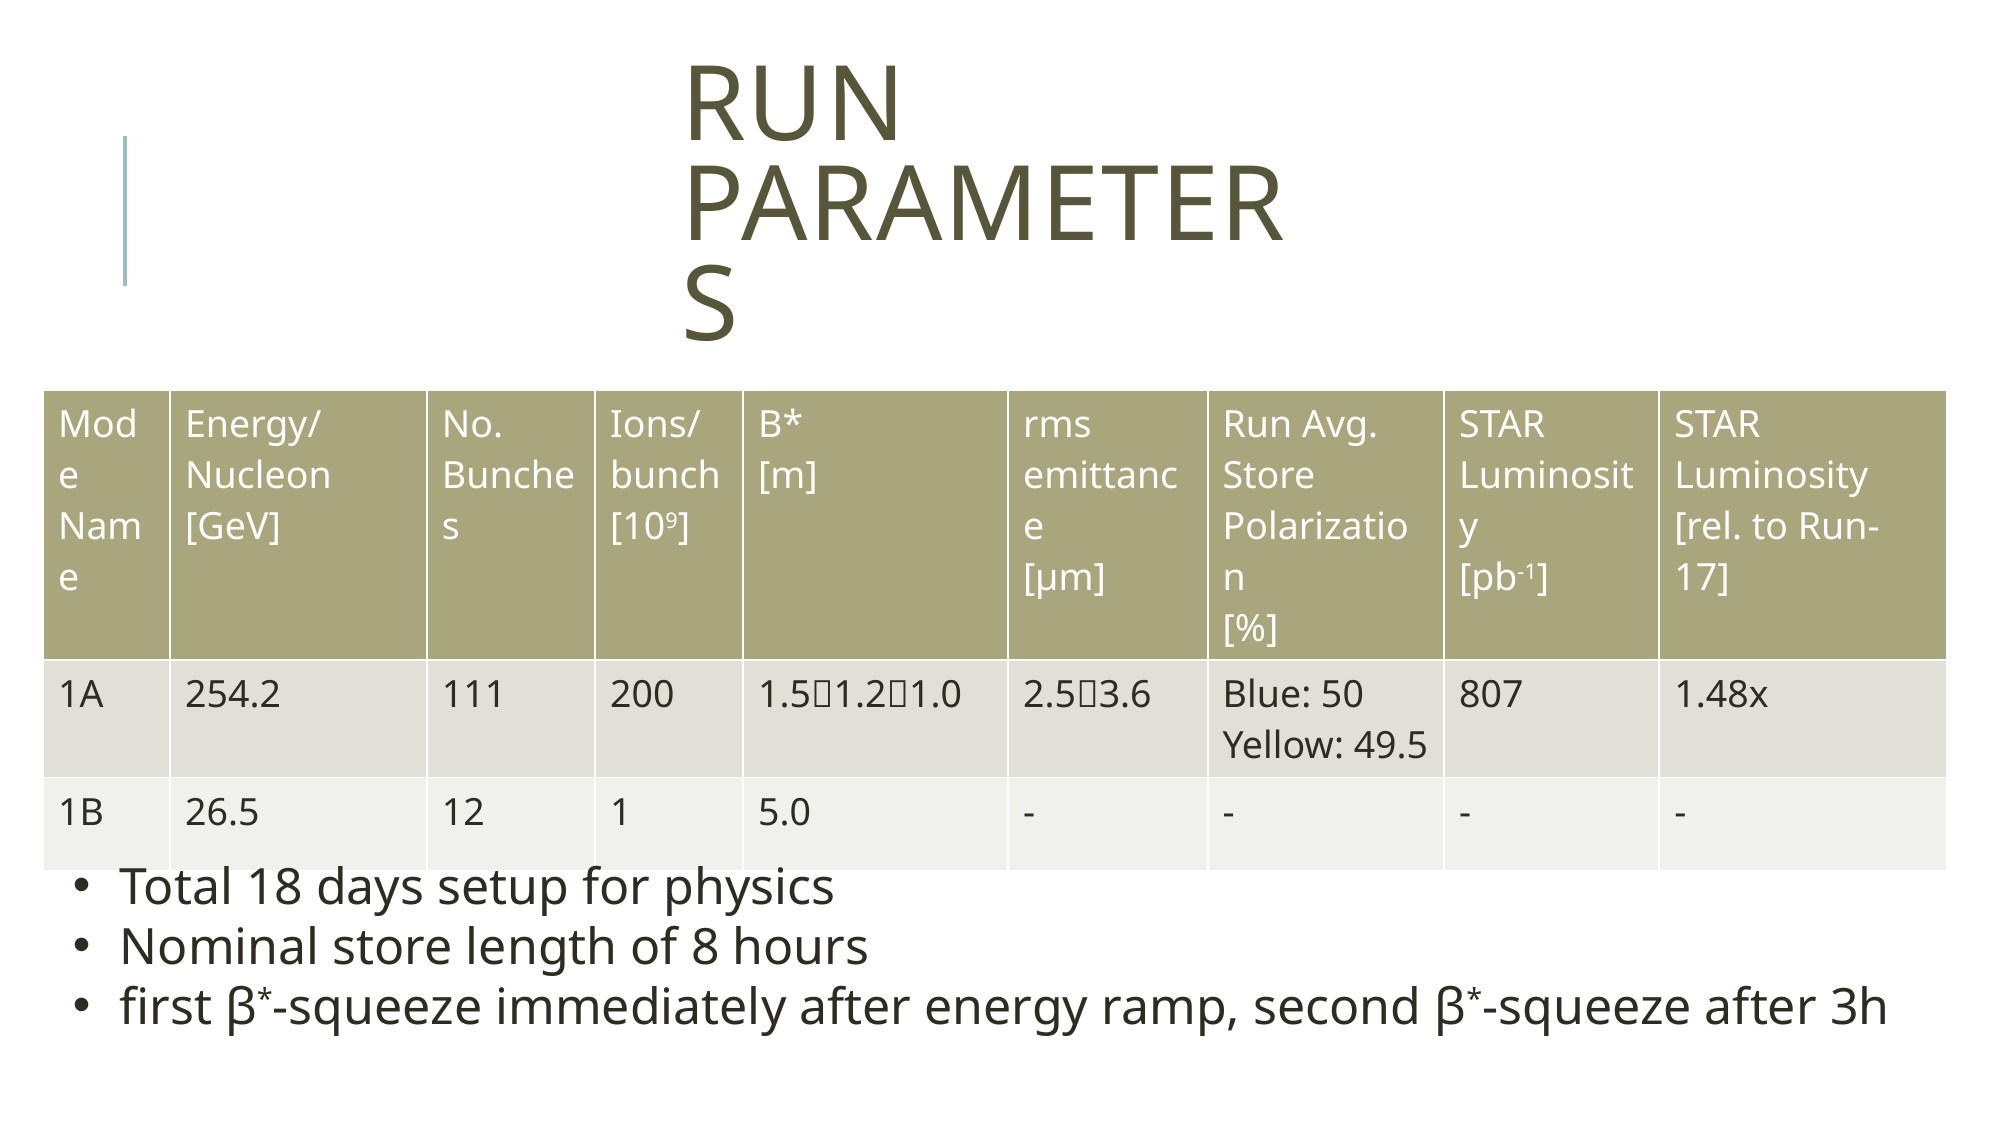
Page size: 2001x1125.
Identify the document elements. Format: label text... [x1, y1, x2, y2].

table_header Run Avg. Store Polarization [%] [1209, 391, 1443, 659]
table_header Β* [m] [744, 391, 1007, 659]
title Run Parameters [666, 132, 1334, 289]
table_cell 5.0 [744, 778, 1007, 847]
table_cell 111 [428, 661, 594, 777]
text_box Total 18 days setup for physics Nominal store length of 8 hours first β*-squeeze immediately after energy ramp, second β*-squeeze after 3h [58, 847, 1948, 1087]
table_cell - [1209, 778, 1443, 847]
table_header Mode Name [44, 391, 169, 659]
table_cell 2.53.6 [1009, 661, 1207, 777]
table_cell 807 [1445, 661, 1658, 777]
table_cell 1.51.21.0 [744, 661, 1007, 777]
table_cell - [1445, 778, 1658, 847]
table_header rms emittance [μm] [1009, 391, 1207, 659]
table_header STAR Luminosity [rel. to Run-17] [1660, 391, 1946, 659]
table_cell Blue: 50 Yellow: 49.5 [1209, 661, 1443, 777]
table_cell - [1009, 778, 1207, 847]
table_cell 12 [428, 778, 594, 847]
table_cell 200 [596, 661, 742, 777]
table_header Ions/ bunch [109] [596, 391, 742, 659]
table_cell 1.48x [1660, 661, 1946, 777]
table_cell 1B [44, 778, 169, 870]
table_cell 254.2 [171, 661, 426, 777]
table_cell 1 [596, 778, 742, 847]
table_header STAR Luminosity [pb-1] [1445, 391, 1658, 659]
table_cell 1A [44, 661, 169, 777]
table_header Energy/ Nucleon [GeV] [171, 391, 426, 659]
table_cell - [1660, 778, 1946, 847]
table_header No. Bunches [428, 391, 594, 659]
table_cell 26.5 [171, 778, 426, 847]
